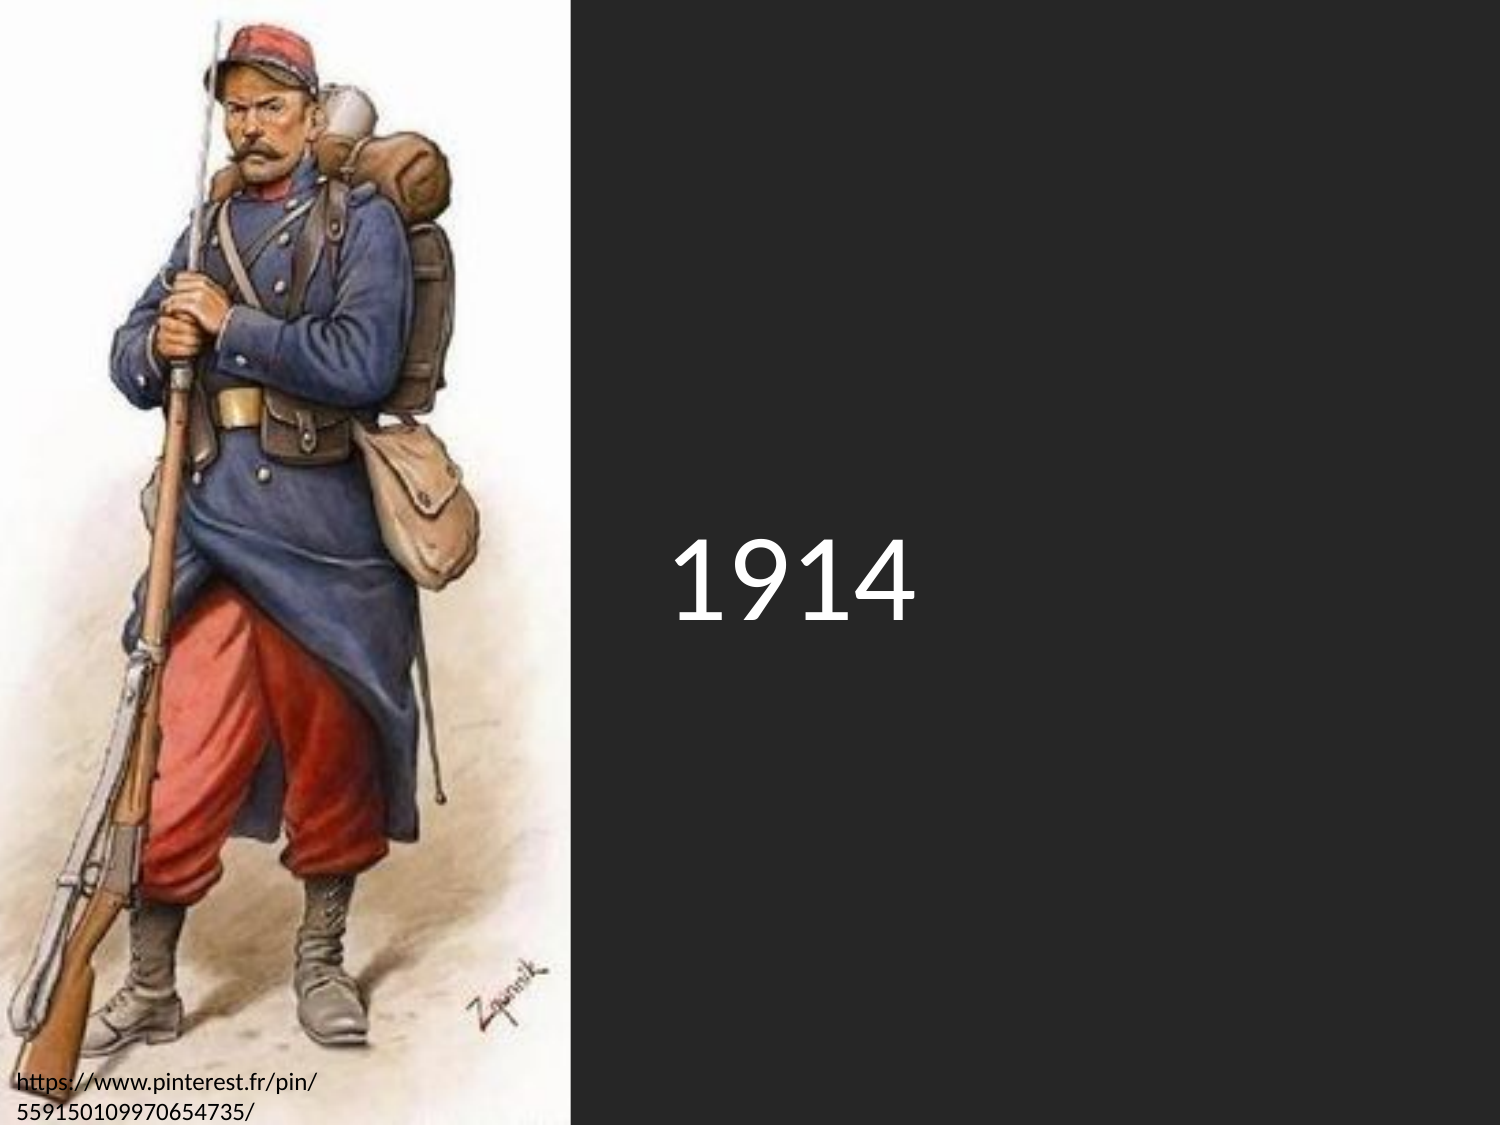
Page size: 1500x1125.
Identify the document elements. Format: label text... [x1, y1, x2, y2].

title 1914 [649, 104, 1422, 655]
text_box [571, 0, 1500, 1125]
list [0, 0, 571, 1125]
